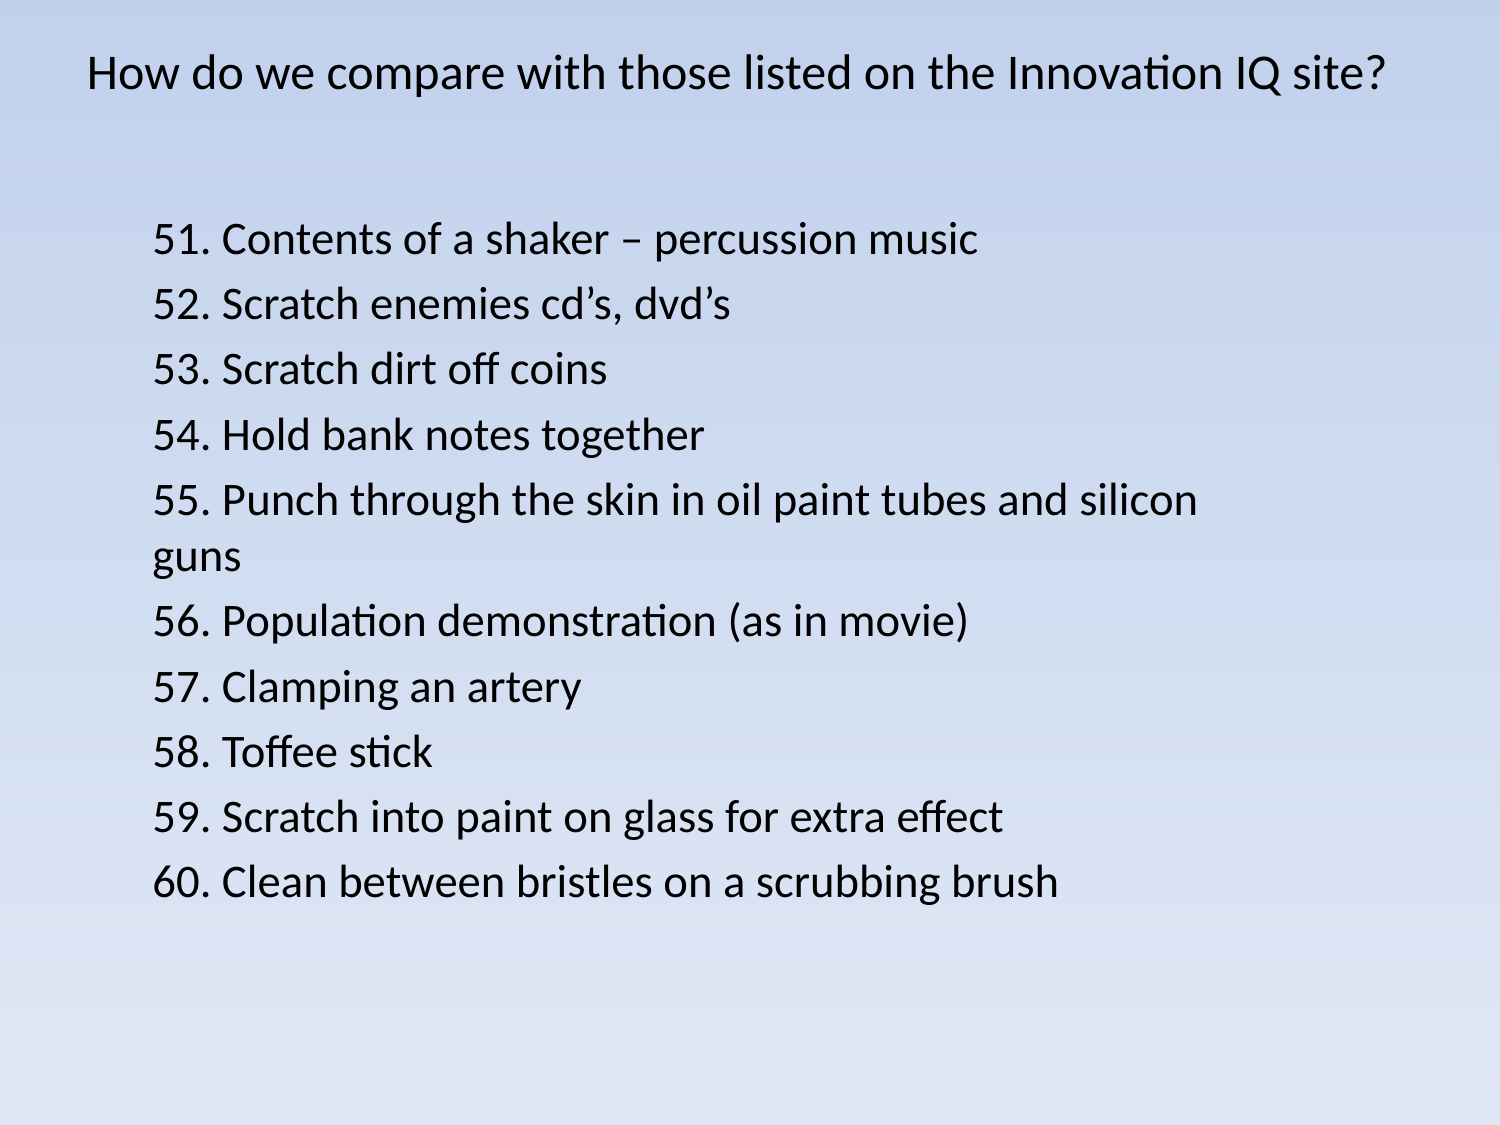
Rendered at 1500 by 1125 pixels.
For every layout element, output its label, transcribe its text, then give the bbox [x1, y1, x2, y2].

list 51. Contents of a shaker – percussion music 52. Scratch enemies cd’s, dvd’s 53. Scratch dirt off coins 54. Hold bank notes together 55. Punch through the skin in oil paint tubes and silicon guns 56. Population demonstration (as in movie) 57. Clamping an artery 58. Toffee stick 59. Scratch into paint on glass for extra effect 60. Clean between bristles on a scrubbing brush [137, 200, 1288, 943]
title How do we compare with those listed on the Innovation IQ site? [62, 1, 1413, 138]
